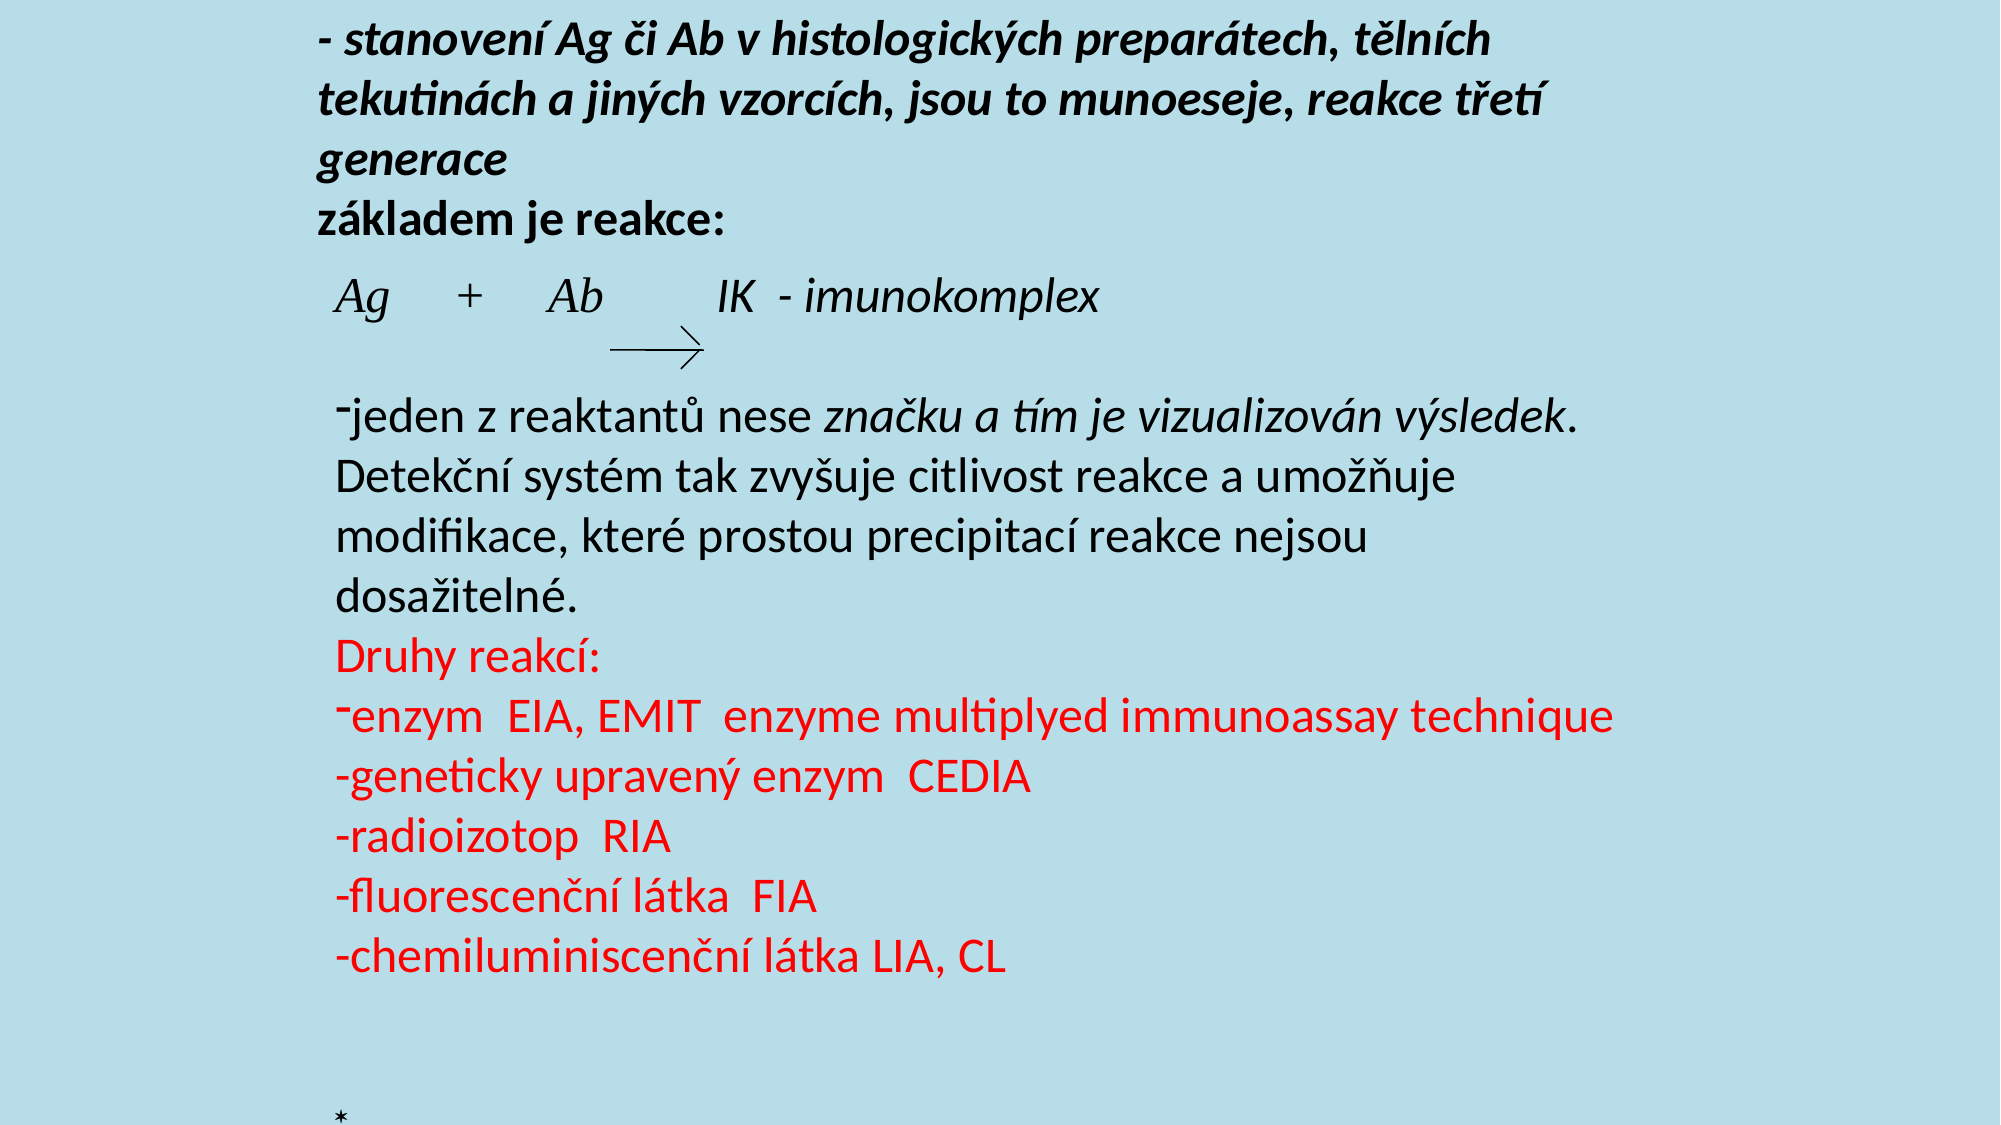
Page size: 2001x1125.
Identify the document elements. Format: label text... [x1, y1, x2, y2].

text_box Ag + Ab IK - imunokomplex jeden z reaktantů nese značku a tím je vizualizován výsledek. Detekční systém tak zvyšuje citlivost reakce a umožňuje modifikace, které prostou precipitací reakce nejsou dosažitelné. Druhy reakcí: enzym EIA, EMIT enzyme multiplyed immunoassay technique -geneticky upravený enzym CEDIA -radioizotop RIA -fluorescenční látka FIA -chemiluminiscenční látka LIA, CL  [320, 254, 1633, 1125]
text_box - stanovení Ag či Ab v histologických preparátech, tělních tekutinách a jiných vzorcích, jsou to munoeseje, reakce třetí generace základem je reakce: [303, 0, 1721, 303]
